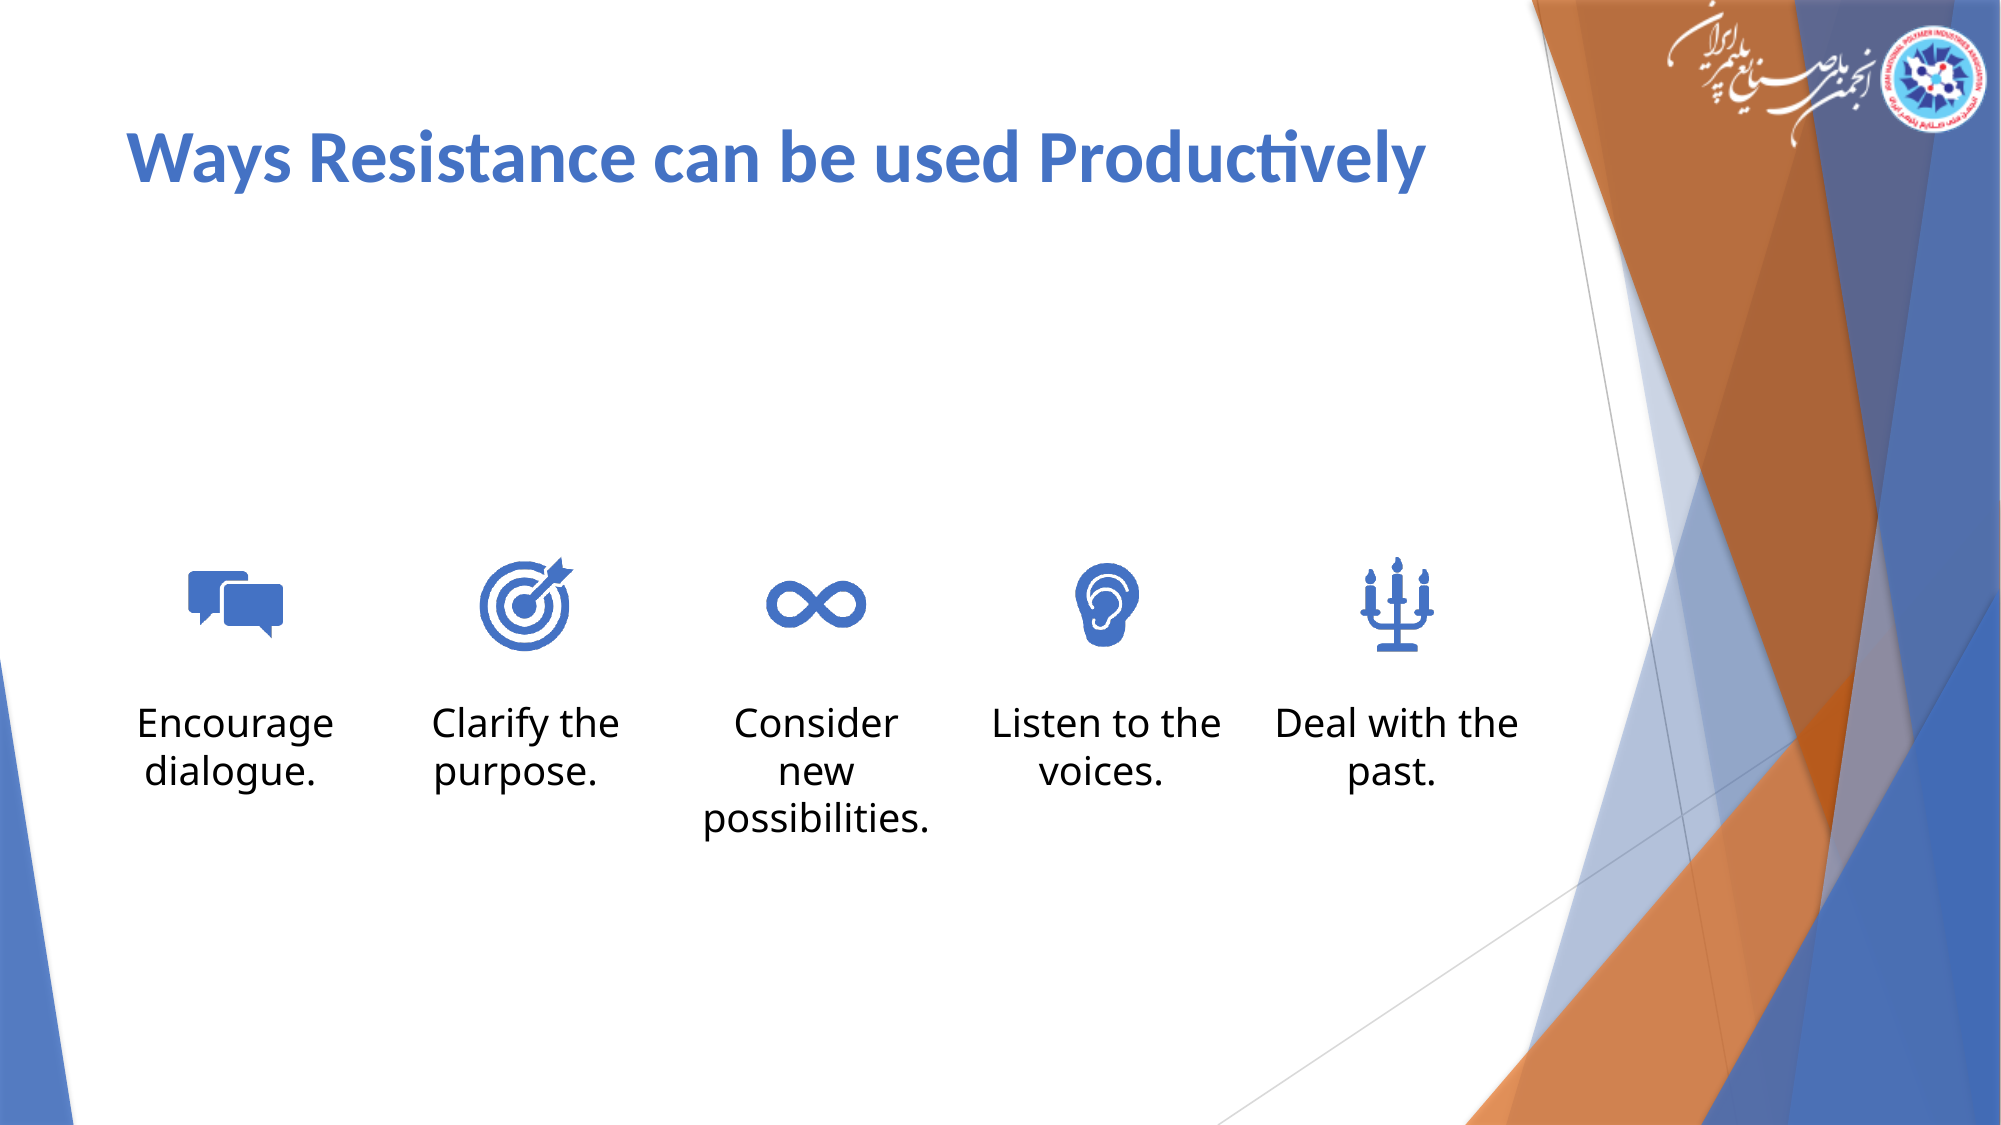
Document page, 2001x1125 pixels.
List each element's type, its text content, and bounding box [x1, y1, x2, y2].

picture [1665, 0, 1995, 149]
title Ways Resistance can be used Productively [111, 99, 1522, 317]
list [110, 353, 1522, 992]
